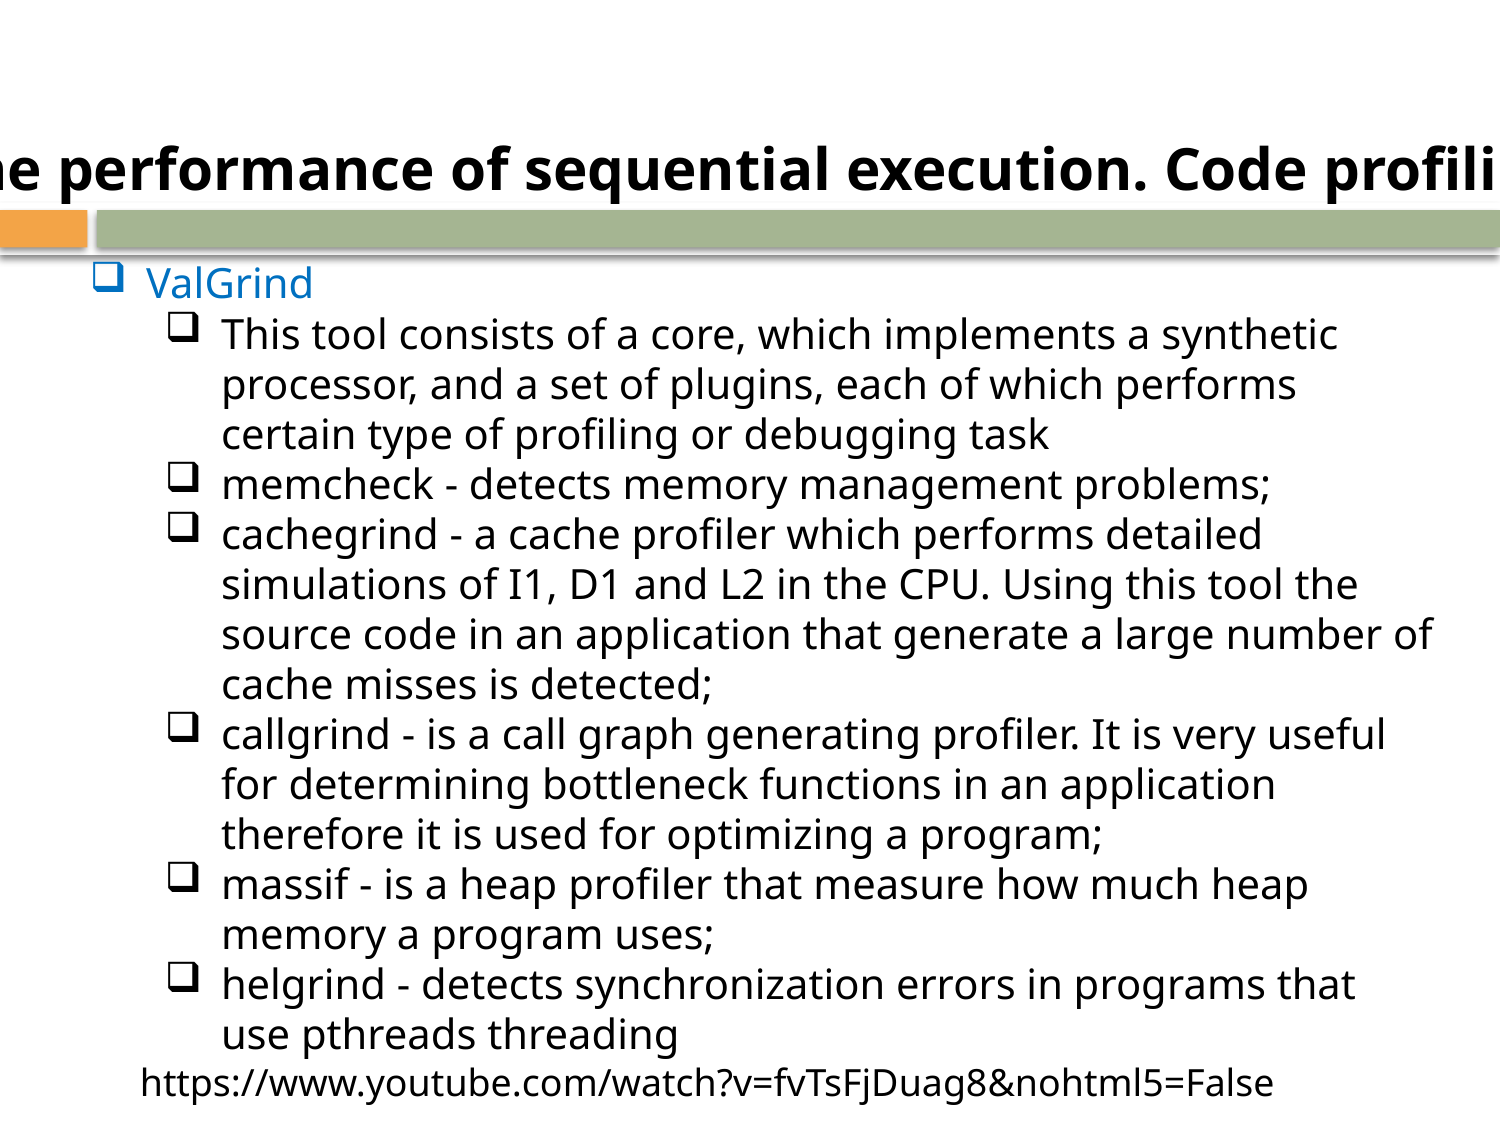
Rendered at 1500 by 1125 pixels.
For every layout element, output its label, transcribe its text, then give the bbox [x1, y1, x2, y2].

text_box ValGrind This tool consists of a core, which implements a synthetic processor, and a set of plugins, each of which performs certain type of profiling or debugging task memcheck - detects memory management problems; cachegrind - a cache profiler which performs detailed simulations of I1, D1 and L2 in the CPU. Using this tool the source code in an application that generate a large number of cache misses is detected; callgrind - is a call graph generating profiler. It is very useful for determining bottleneck functions in an application therefore it is used for optimizing a program; massif - is a heap profiler that measure how much heap memory a program uses; helgrind - detects synchronization errors in programs that use pthreads threading [75, 249, 1450, 1116]
text_box https://www.youtube.com/watch?v=fvTsFjDuag8&nohtml5=False [124, 1051, 1400, 1112]
text_box The performance of sequential execution. Code profiling [0, 125, 1500, 210]
